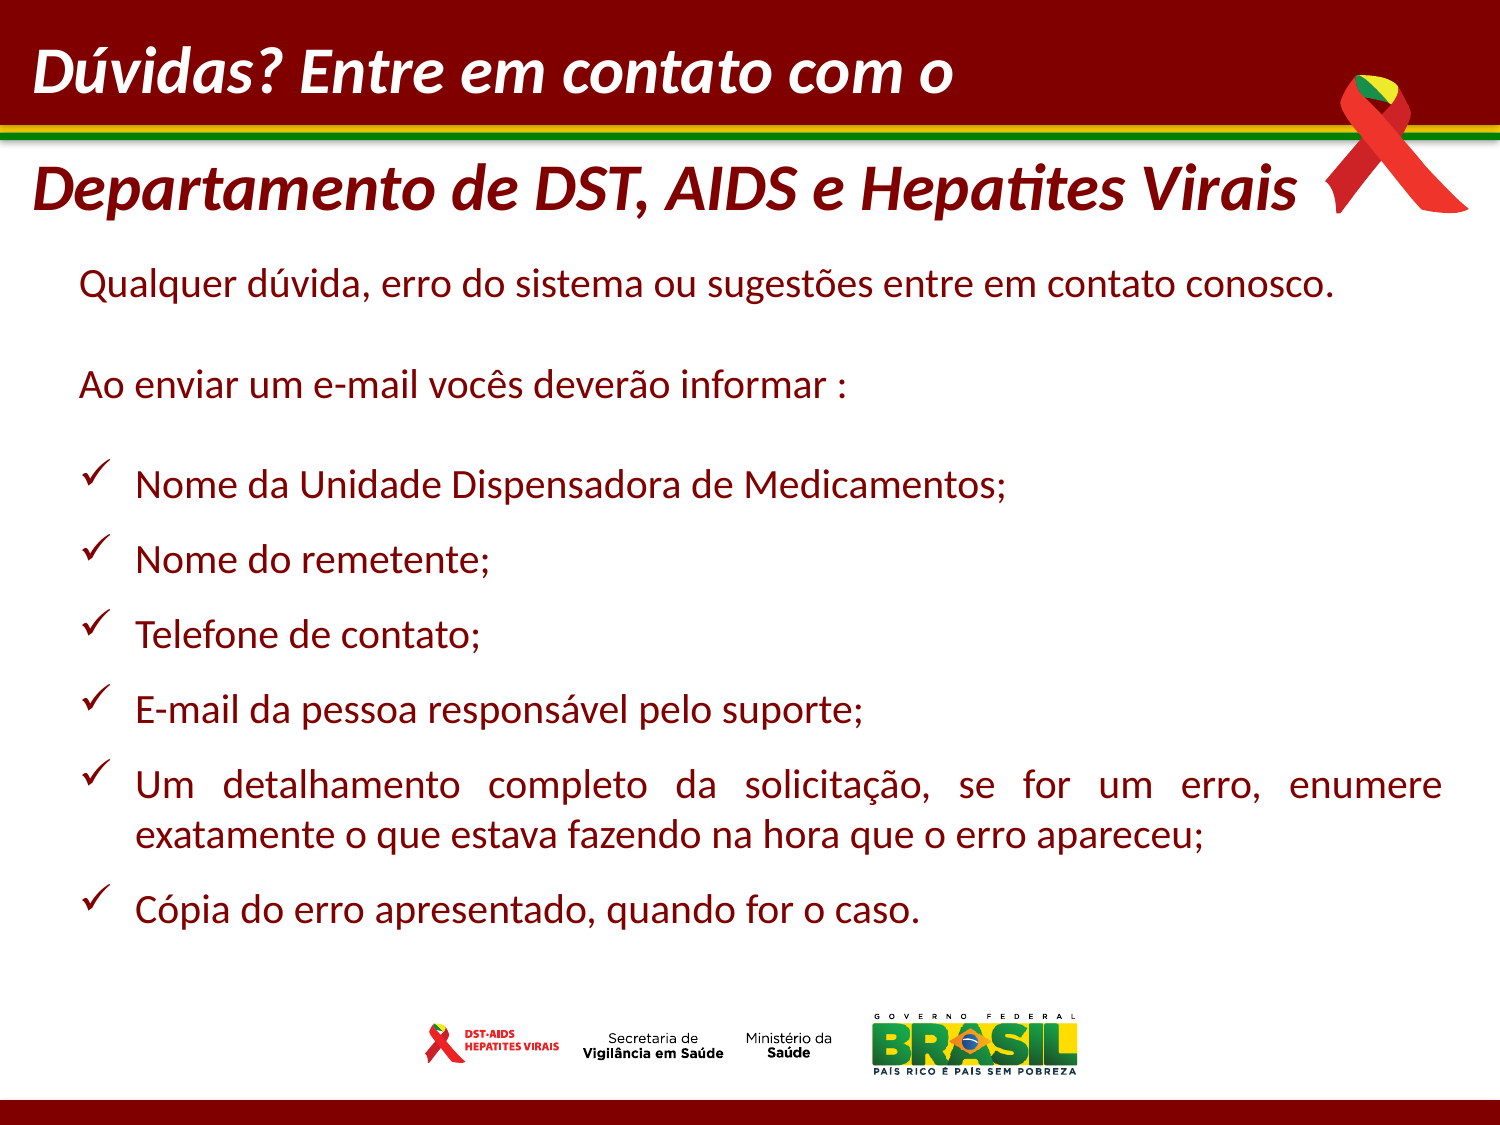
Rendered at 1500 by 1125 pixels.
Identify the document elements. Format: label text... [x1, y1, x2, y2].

text_box Qualquer dúvida, erro do sistema ou sugestões entre em contato conosco. Ao enviar um e-mail vocês deverão informar : Nome da Unidade Dispensadora de Medicamentos; Nome do remetente; Telefone de contato; E-mail da pessoa responsável pelo suporte; Um detalhamento completo da solicitação, se for um erro, enumere exatamente o que estava fazendo na hora que o erro apareceu; Cópia do erro apresentado, quando for o caso. [64, 248, 1458, 939]
text_box Dúvidas? Entre em contato com o Departamento de DST, AIDS e Hepatites Virais [17, 7, 1500, 244]
